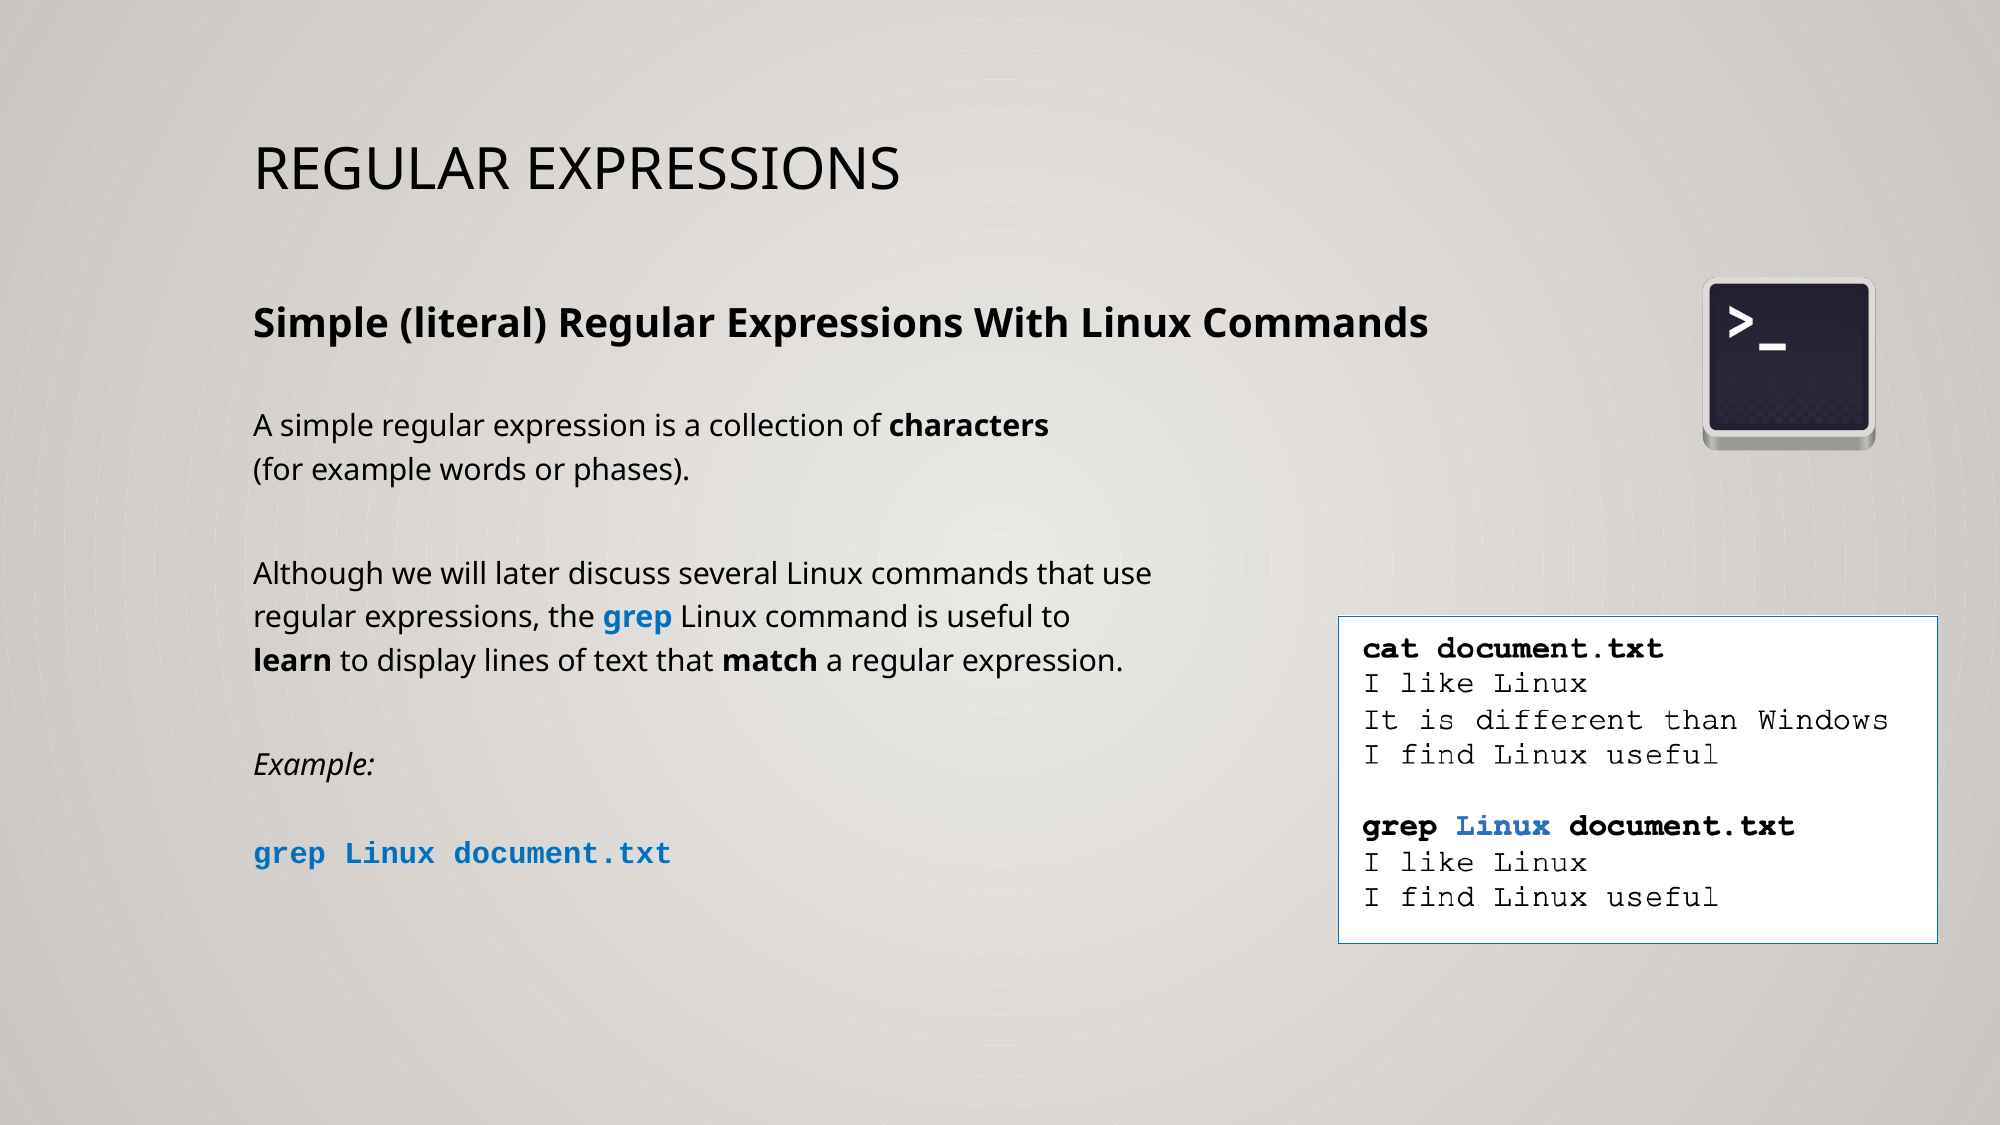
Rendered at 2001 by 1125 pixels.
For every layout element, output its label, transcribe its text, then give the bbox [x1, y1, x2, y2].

list Simple (literal) Regular Expressions With Linux Commands A simple regular expression is a collection of characters (for example words or phases). Although we will later discuss several Linux commands that use regular expressions, the grep Linux command is useful to learn to display lines of text that match a regular expression. Example: grep Linux document.txt [238, 279, 1742, 1061]
picture [1683, 257, 1896, 470]
picture [1338, 615, 1938, 944]
title Regular Expressions [238, 131, 1814, 279]
